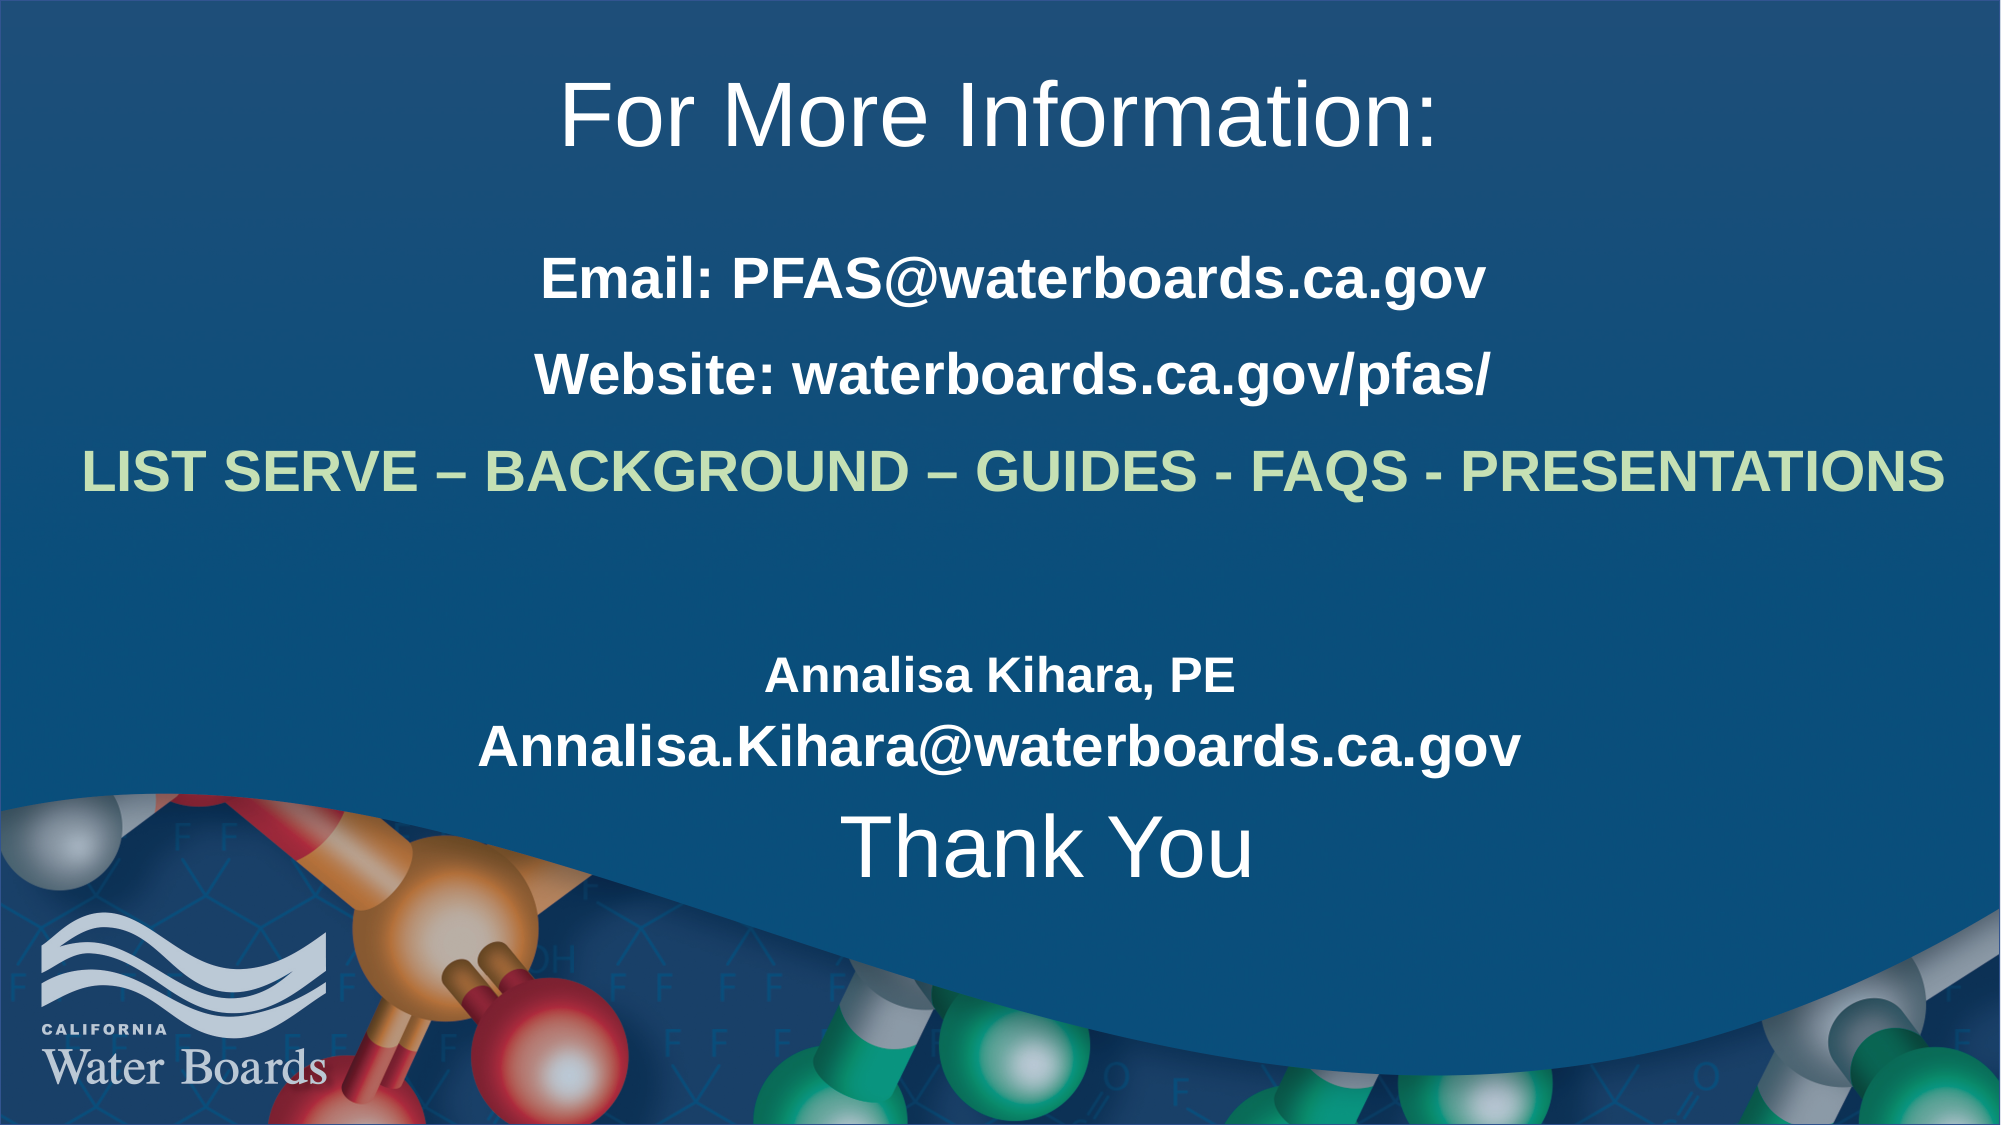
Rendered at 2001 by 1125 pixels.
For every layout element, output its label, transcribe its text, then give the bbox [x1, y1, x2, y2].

picture [1, 955, 1999, 1124]
title For More Information: [137, 59, 1863, 278]
list Email: PFAS@waterboards.ca.gov Website: waterboards.ca.gov/pfas/ LIST SERVE – BACKGROUND – GUIDES - FAQS - PRESENTATIONS Annalisa Kihara, PE Annalisa.Kihara@waterboards.ca.gov [0, 240, 2000, 955]
text_box Thank You [185, 793, 1911, 1012]
